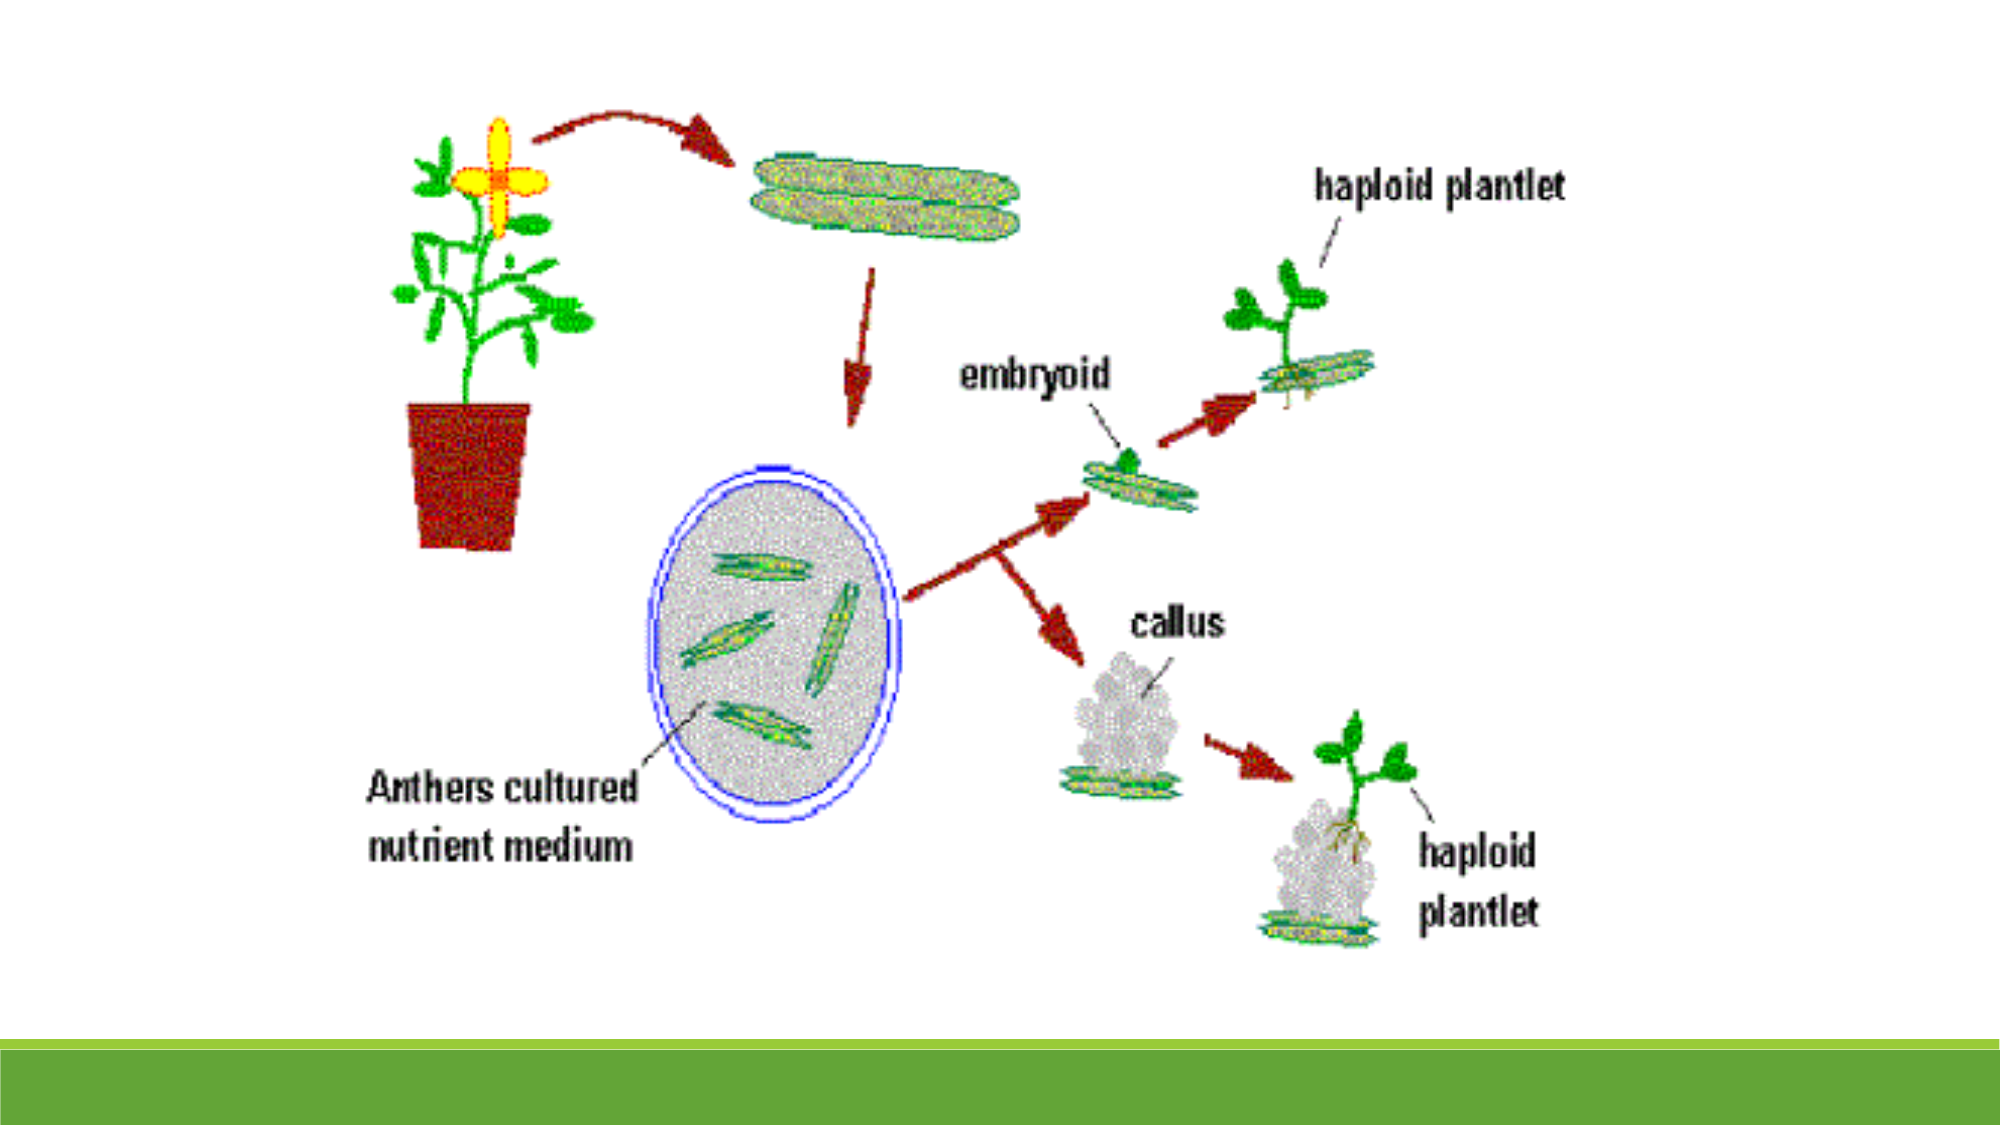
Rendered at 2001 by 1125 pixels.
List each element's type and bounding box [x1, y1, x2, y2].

picture [355, 99, 1578, 963]
